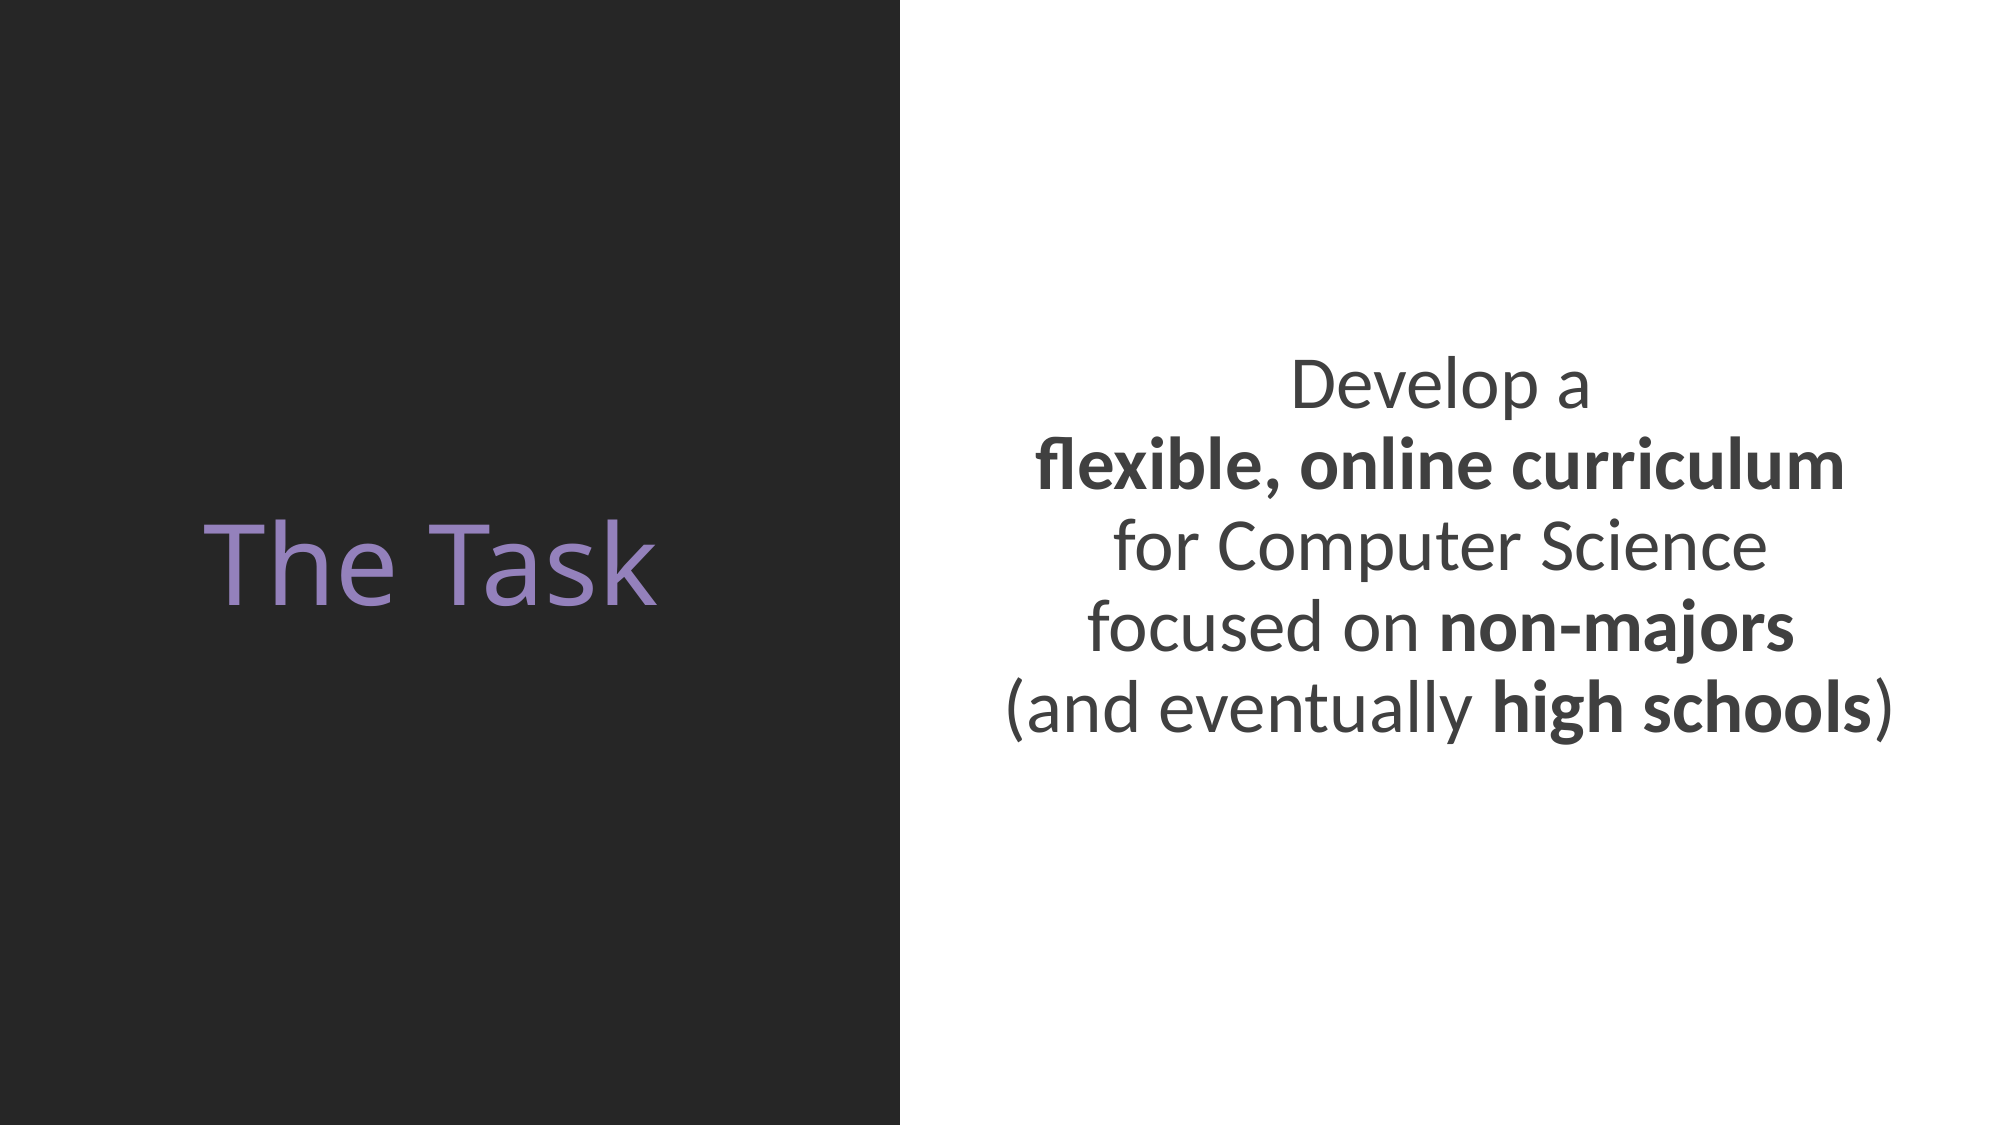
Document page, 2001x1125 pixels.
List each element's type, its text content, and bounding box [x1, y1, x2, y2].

text_box [899, 0, 2000, 1125]
list Develop a flexible, online curriculum for Computer Science focused on non-majors (and eventually high schools) [900, 336, 2000, 789]
title The Task [0, 487, 863, 638]
